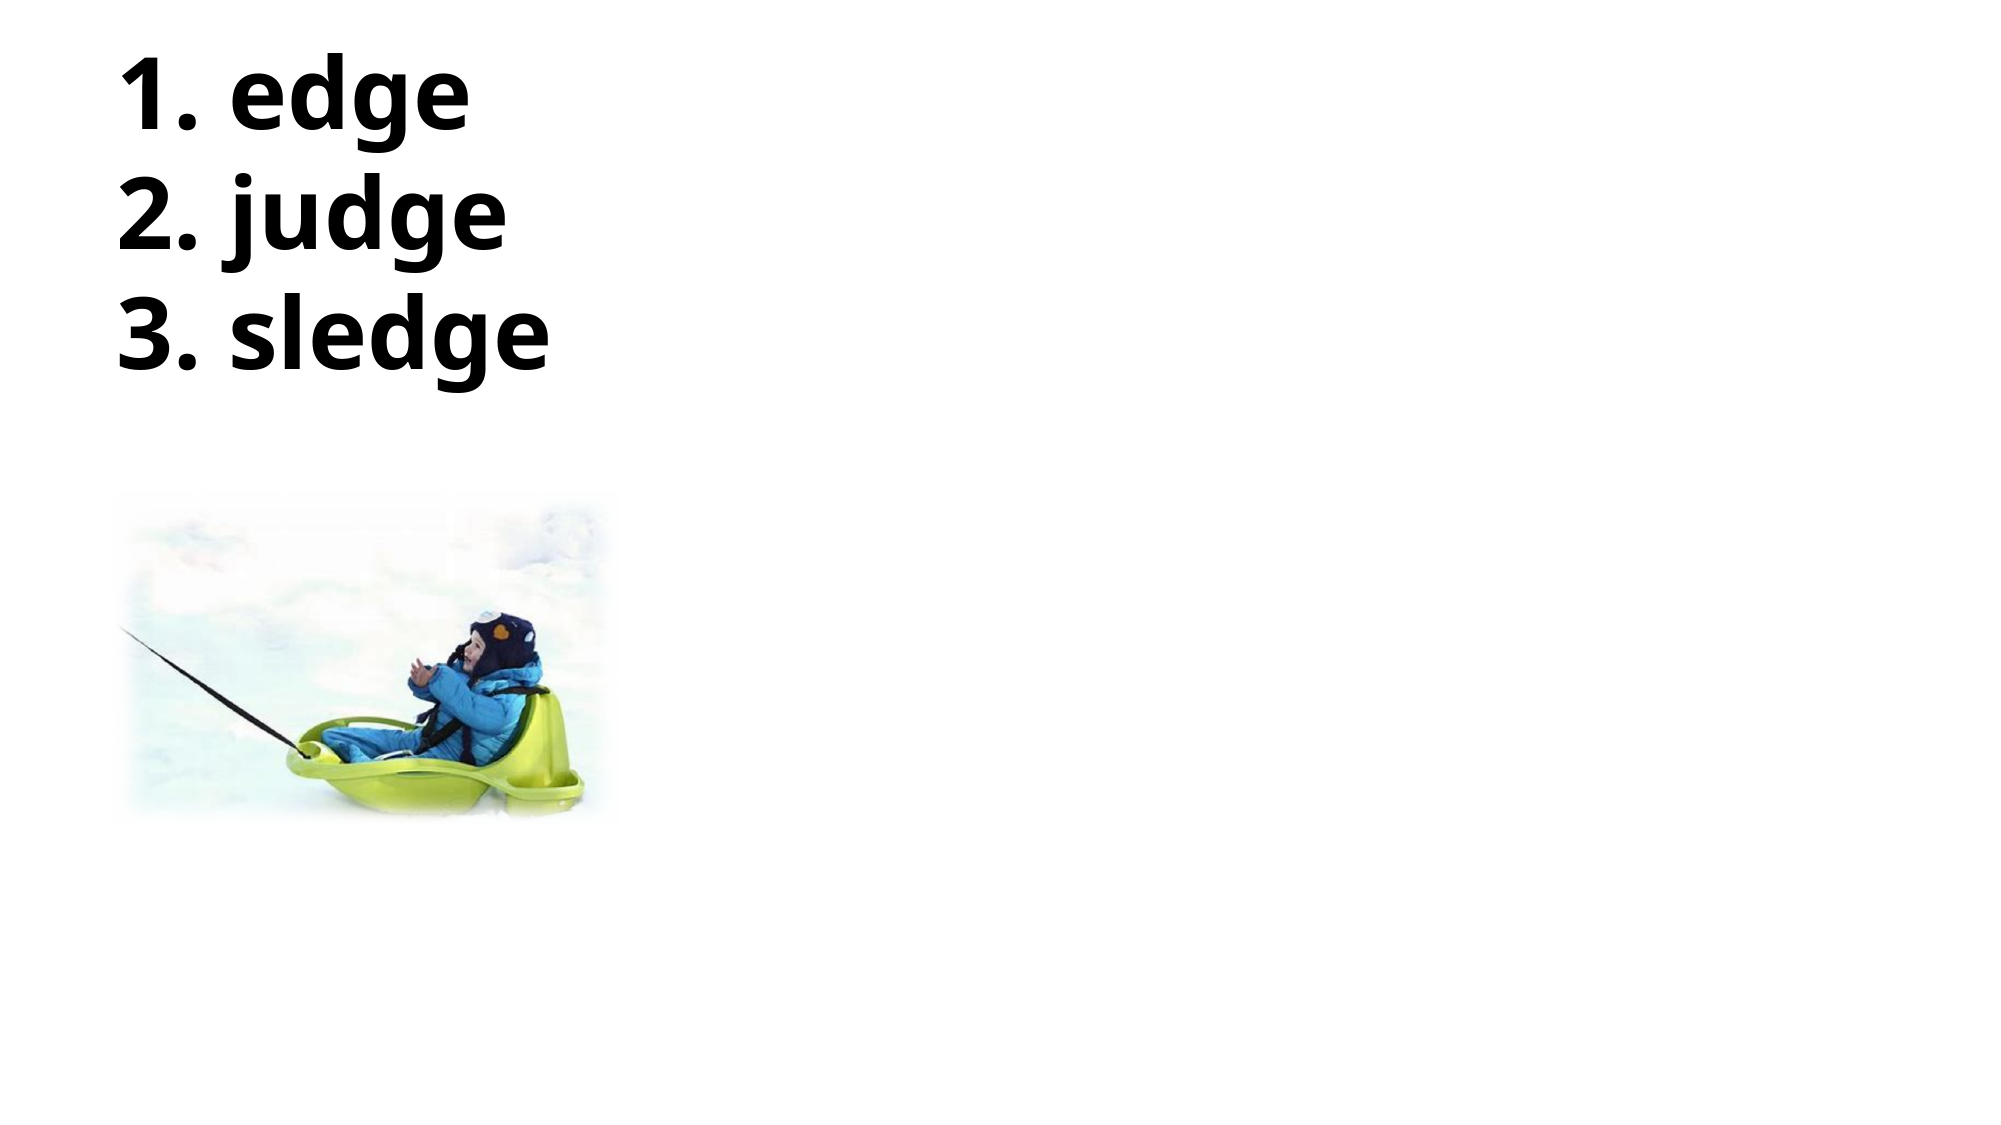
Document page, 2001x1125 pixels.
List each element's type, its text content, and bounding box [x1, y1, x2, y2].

text_box edge judge sledge [101, 22, 868, 442]
picture [114, 491, 619, 827]
